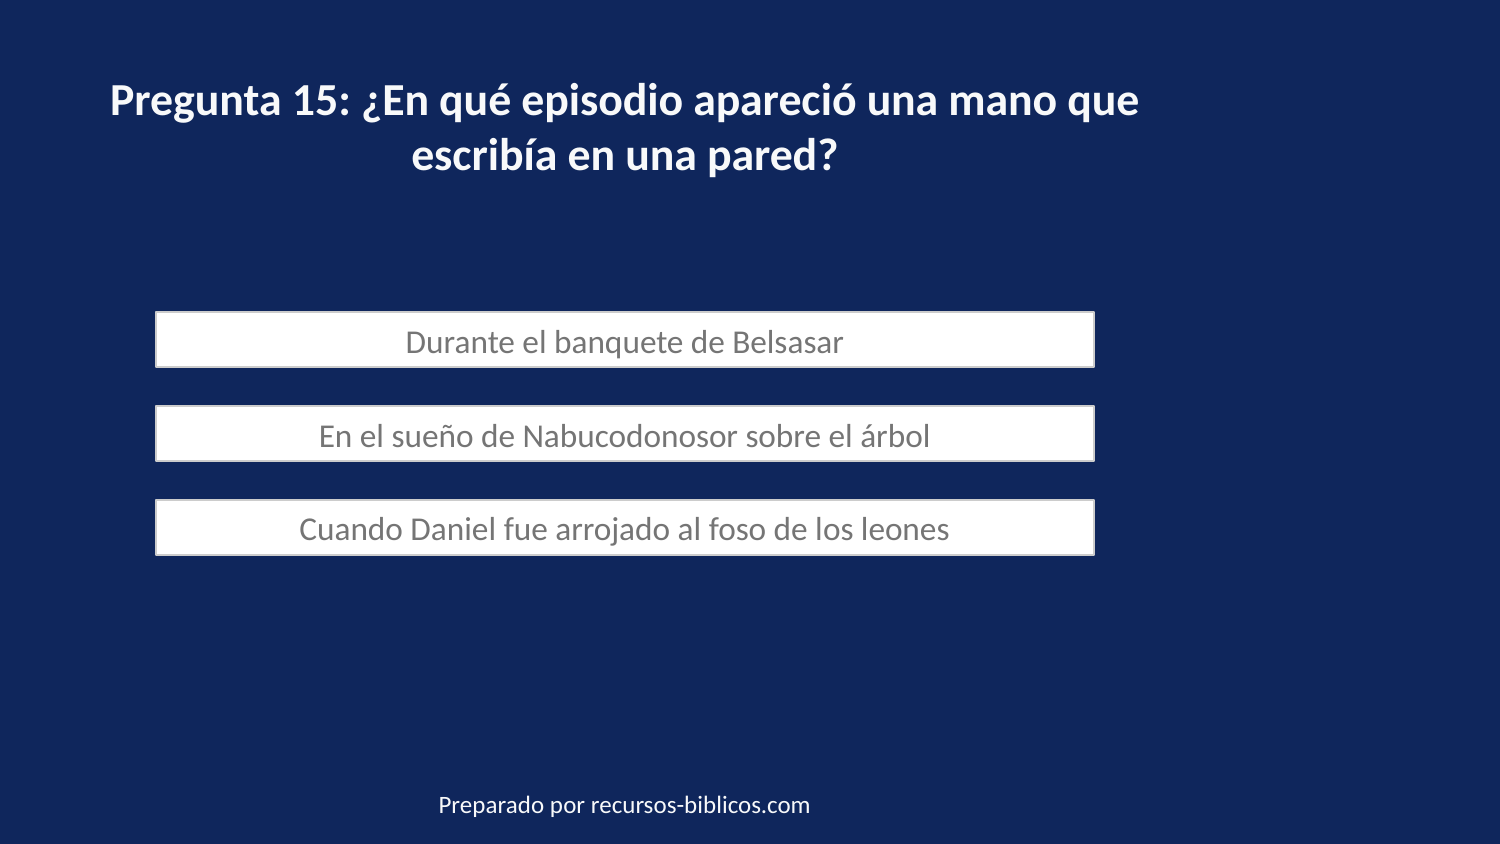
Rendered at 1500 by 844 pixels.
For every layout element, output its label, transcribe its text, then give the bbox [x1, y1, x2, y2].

text_box Cuando Daniel fue arrojado al foso de los leones [156, 499, 1094, 555]
text_box Durante el banquete de Belsasar [156, 312, 1094, 368]
text_box Preparado por recursos-biblicos.com [78, 781, 1172, 827]
text_box Pregunta 15: ¿En qué episodio apareció una mano que escribía en una pared? [78, 62, 1172, 188]
text_box En el sueño de Nabucodonosor sobre el árbol [156, 406, 1094, 462]
